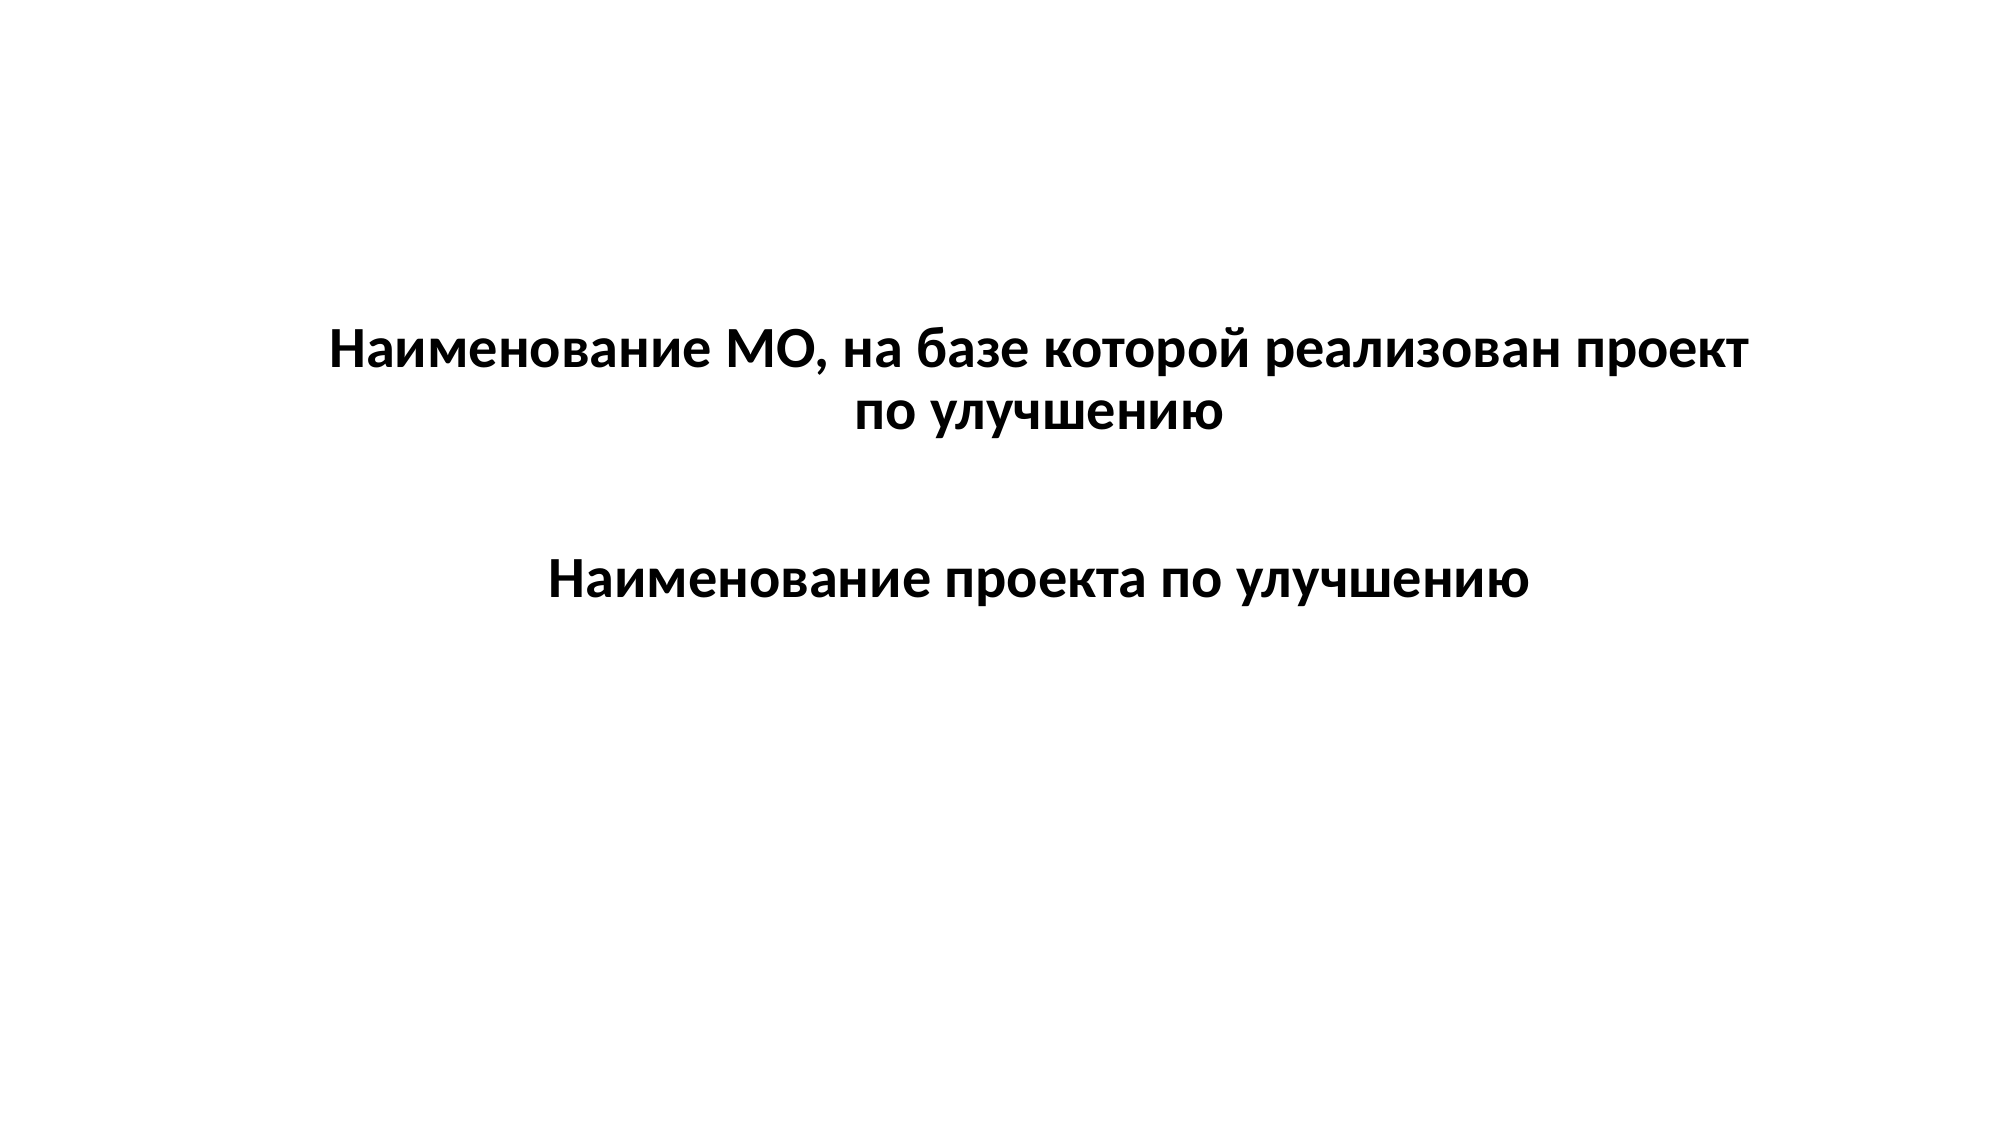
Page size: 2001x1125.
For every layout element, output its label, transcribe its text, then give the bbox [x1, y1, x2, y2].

subtitle Наименование МО, на базе которой реализован проект по улучшению Наименование проекта по улучшению [289, 309, 1790, 834]
